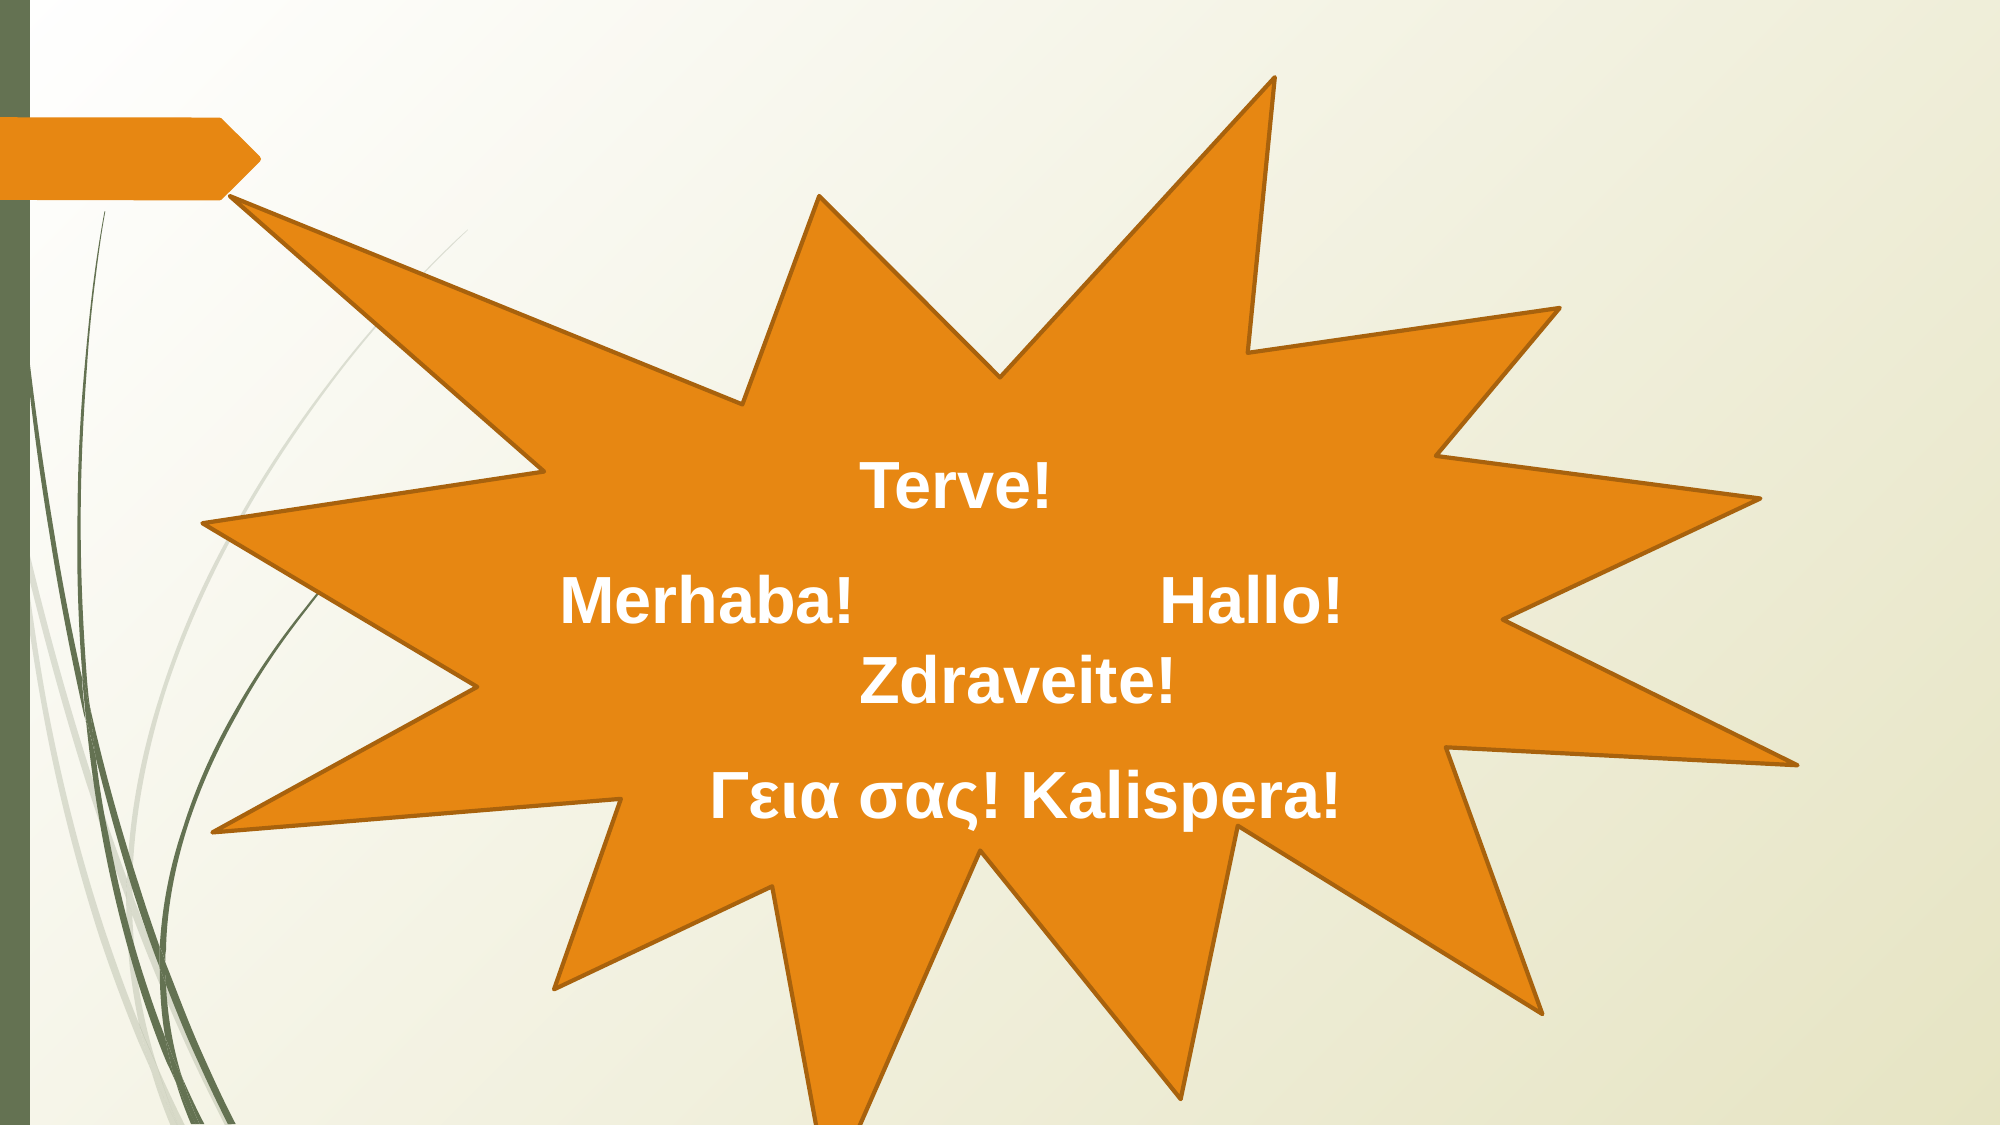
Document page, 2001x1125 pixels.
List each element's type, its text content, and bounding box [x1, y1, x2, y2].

text_box Terve! Merhaba! Hallo! Zdraveite! Γεια σας! Kalispera! [202, 77, 1798, 1125]
